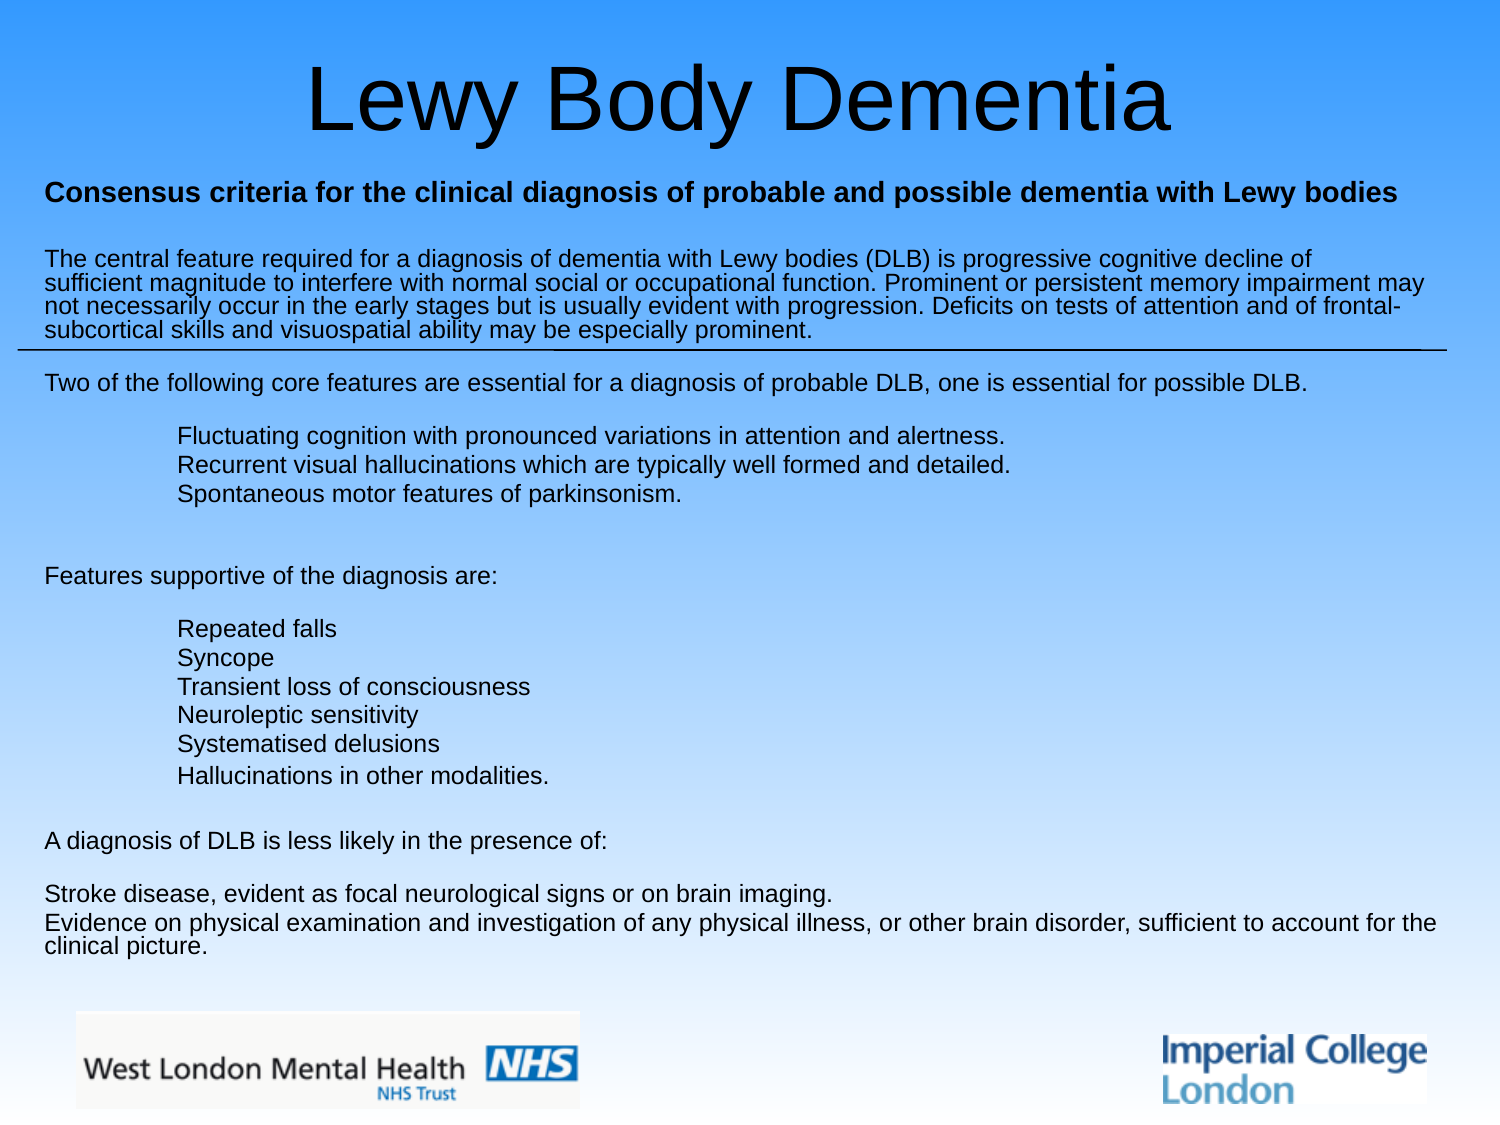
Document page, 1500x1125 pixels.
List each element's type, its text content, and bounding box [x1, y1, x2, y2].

list Consensus criteria for the clinical diagnosis of probable and possible dementia with Lewy bodies The central feature required for a diagnosis of dementia with Lewy bodies (DLB) is progressive cognitive decline of sufficient magnitude to interfere with normal social or occupational function. Prominent or persistent memory impairment may not necessarily occur in the early stages but is usually evident with progression. Deficits on tests of attention and of frontal-subcortical skills and visuospatial ability may be especially prominent. Two of the following core features are essential for a diagnosis of probable DLB, one is essential for possible DLB. Fluctuating cognition with pronounced variations in attention and alertness. Recurrent visual hallucinations which are typically well formed and detailed. Spontaneous motor features of parkinsonism. Features supportive of the diagnosis are: Repeated falls Syncope Transient loss of consciousness Neuroleptic sensitivity Systematised delusions Hallucinations in other modalities. A diagnosis of DLB is less likely in the presence of: Stroke disease, evident as focal neurological signs or on brain imaging. Evidence on physical examination and investigation of any physical illness, or other brain disorder, sufficient to account for the clinical picture. [29, 172, 1471, 916]
title Lewy Body Dementia [76, 0, 1428, 172]
picture [1163, 1034, 1427, 1104]
picture [76, 1011, 580, 1109]
